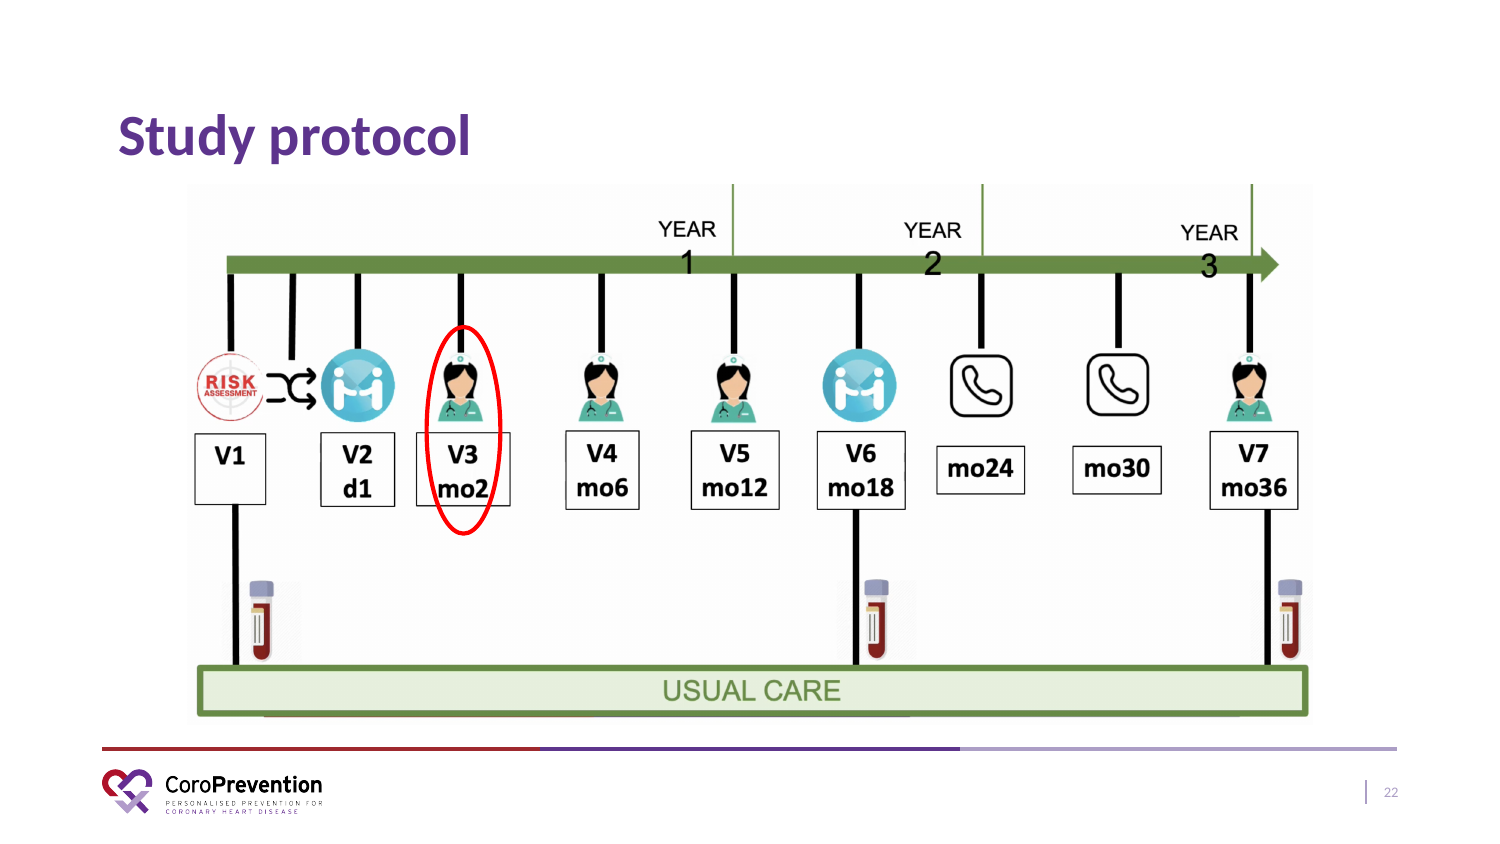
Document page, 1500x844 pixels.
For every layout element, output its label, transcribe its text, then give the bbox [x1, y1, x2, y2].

title Study protocol [103, 65, 1397, 208]
slide_number 22 [1357, 768, 1414, 814]
picture [102, 769, 322, 814]
picture [187, 184, 1313, 725]
